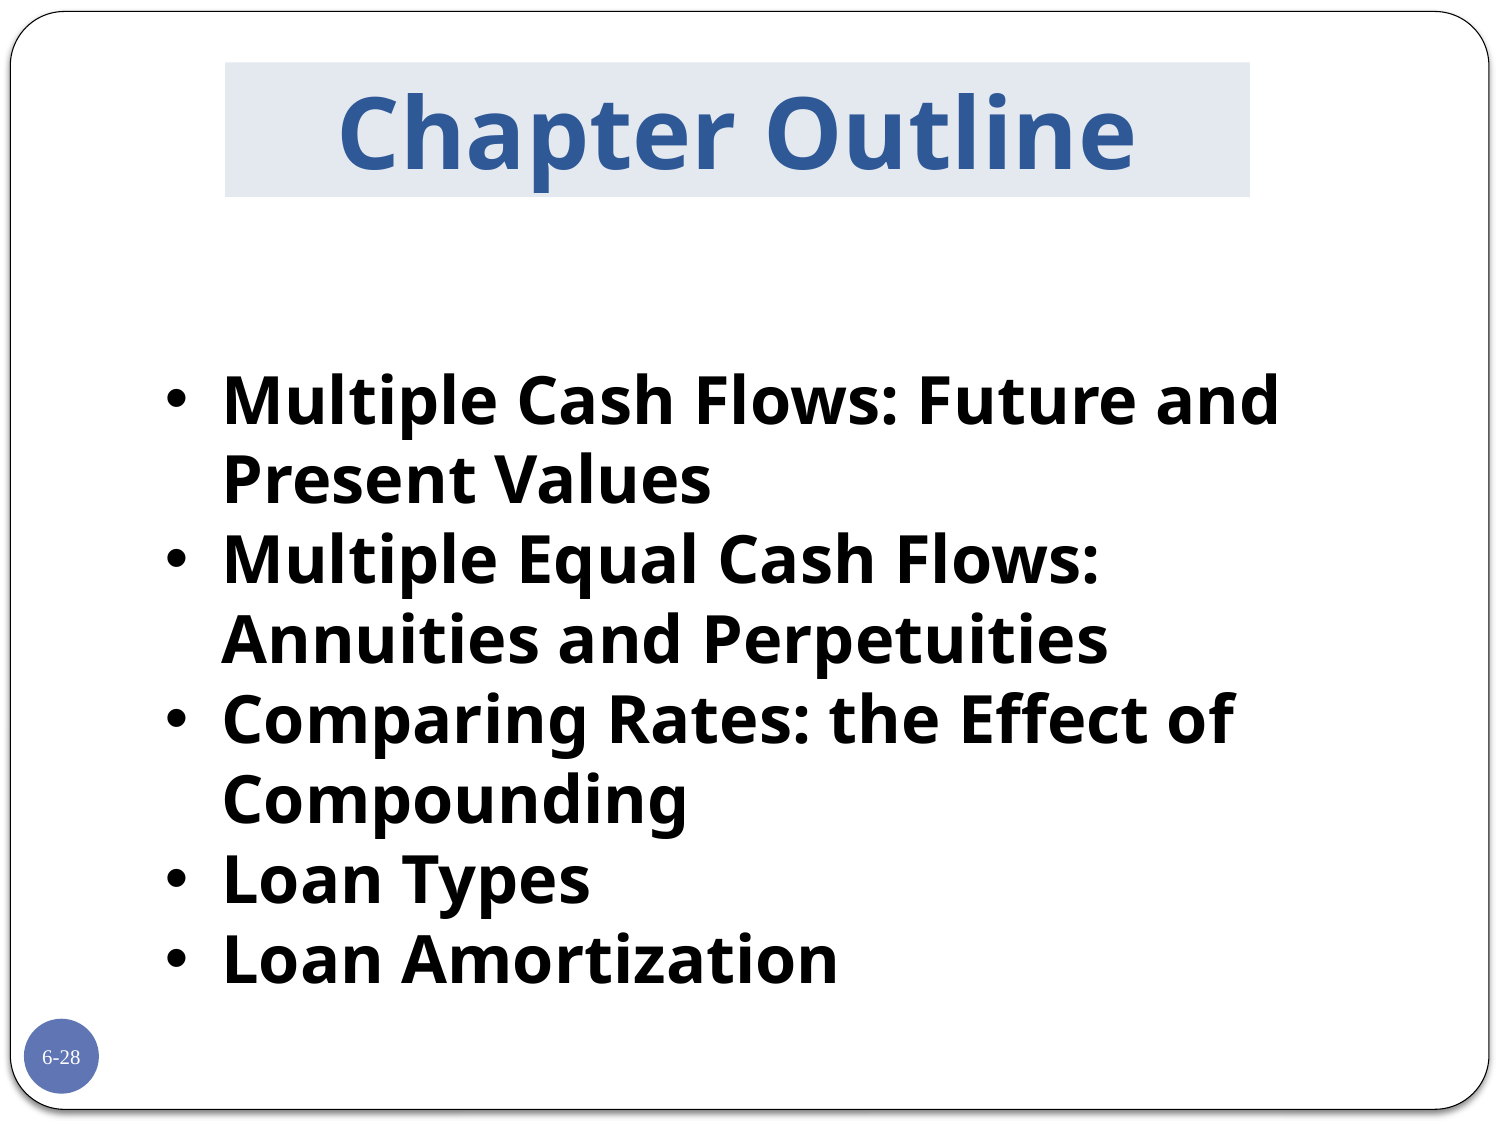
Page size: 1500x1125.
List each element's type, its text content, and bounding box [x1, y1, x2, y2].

text_box Multiple Cash Flows: Future and Present Values Multiple Equal Cash Flows: Annuities and Perpetuities Comparing Rates: the Effect of Compounding Loan Types Loan Amortization [150, 350, 1325, 1055]
text_box Chapter Outline [225, 62, 1250, 198]
slide_number 6-28 [23, 1018, 99, 1094]
